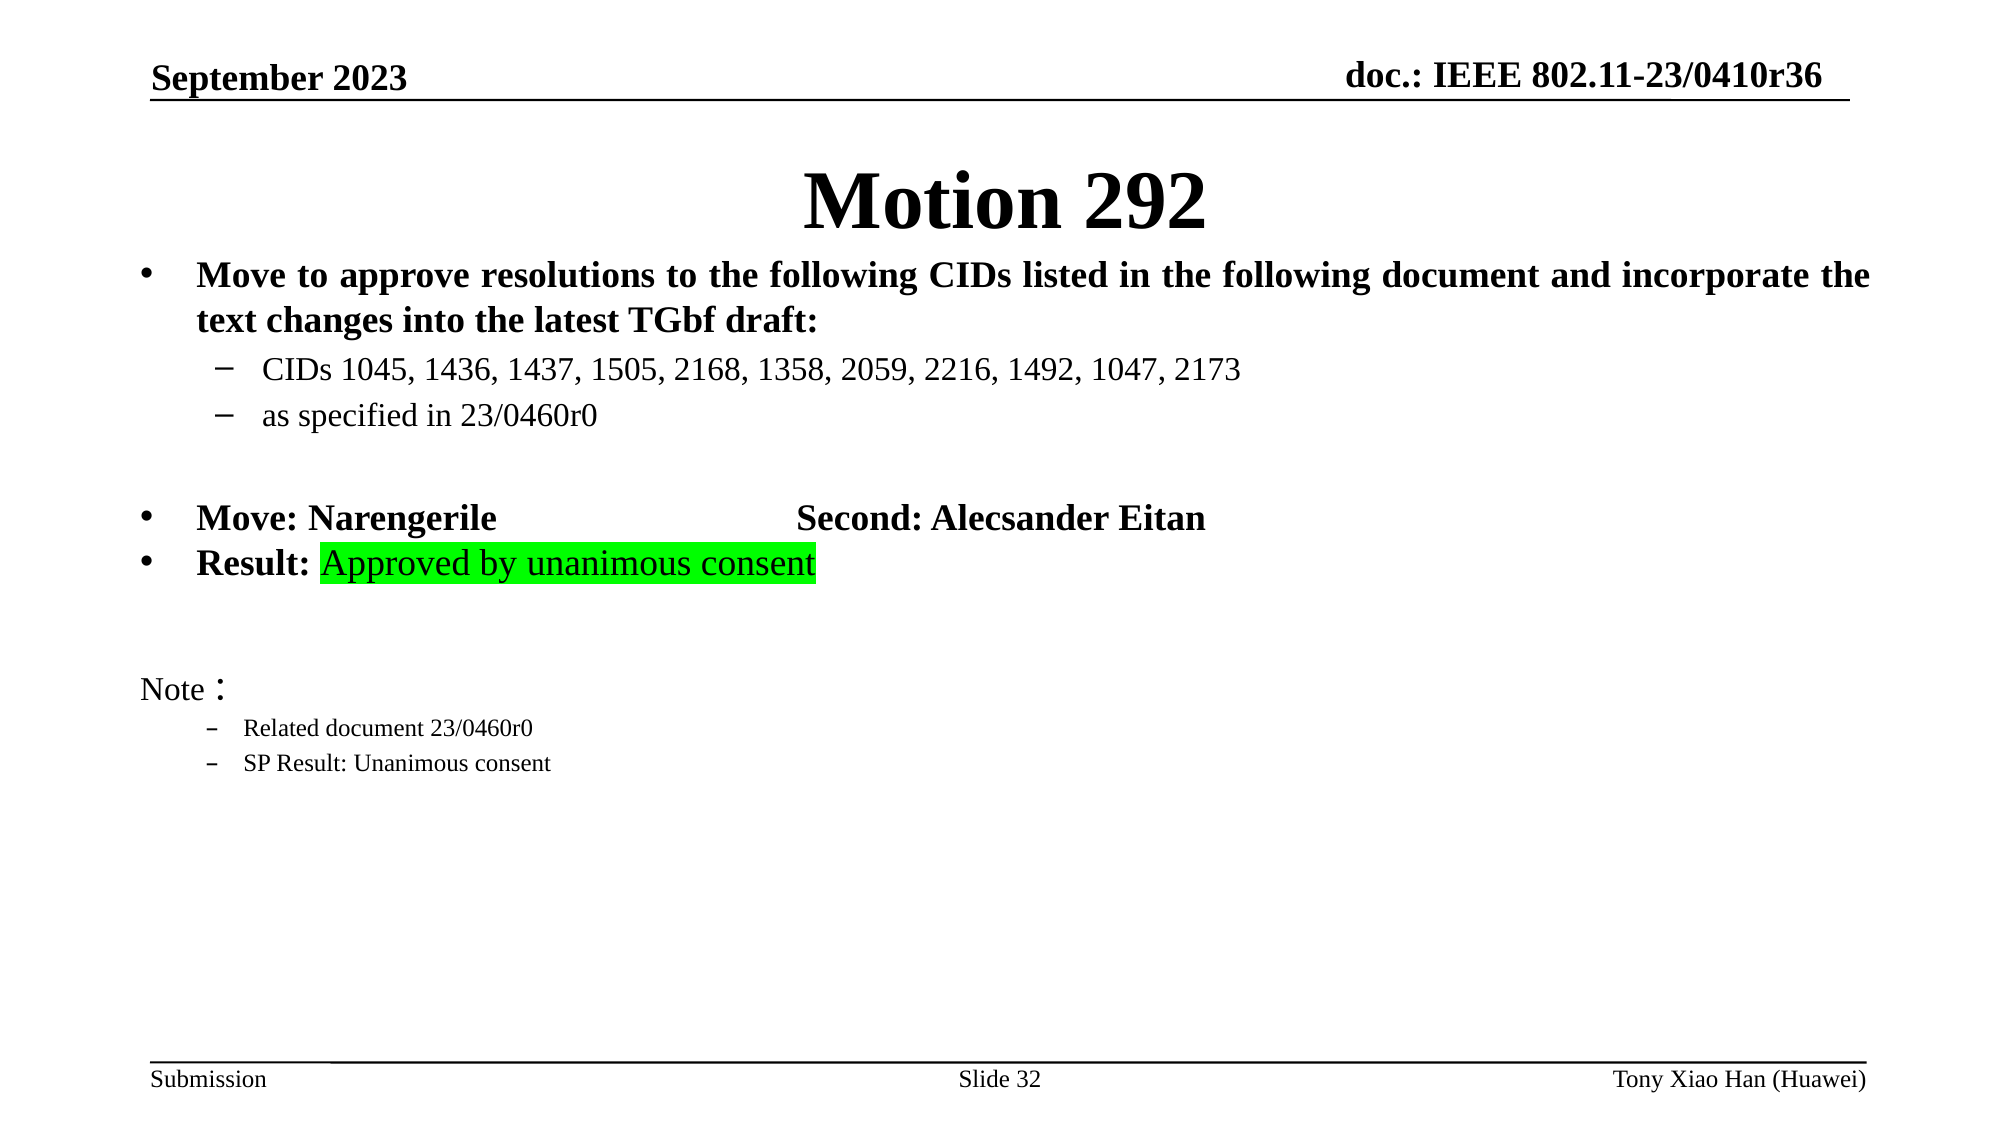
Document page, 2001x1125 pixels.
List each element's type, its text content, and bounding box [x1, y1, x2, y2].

text_box Move to approve resolutions to the following CIDs listed in the following document and incorporate the text changes into the latest TGbf draft: CIDs 1045, 1436, 1437, 1505, 2168, 1358, 2059, 2216, 1492, 1047, 2173 as specified in 23/0460r0 Move: Narengerile Second: Alecsander Eitan Result: Approved by unanimous consent Note： Related document 23/0460r0 SP Result: Unanimous consent [125, 212, 1888, 900]
text_box Motion 292 [368, 137, 1644, 212]
